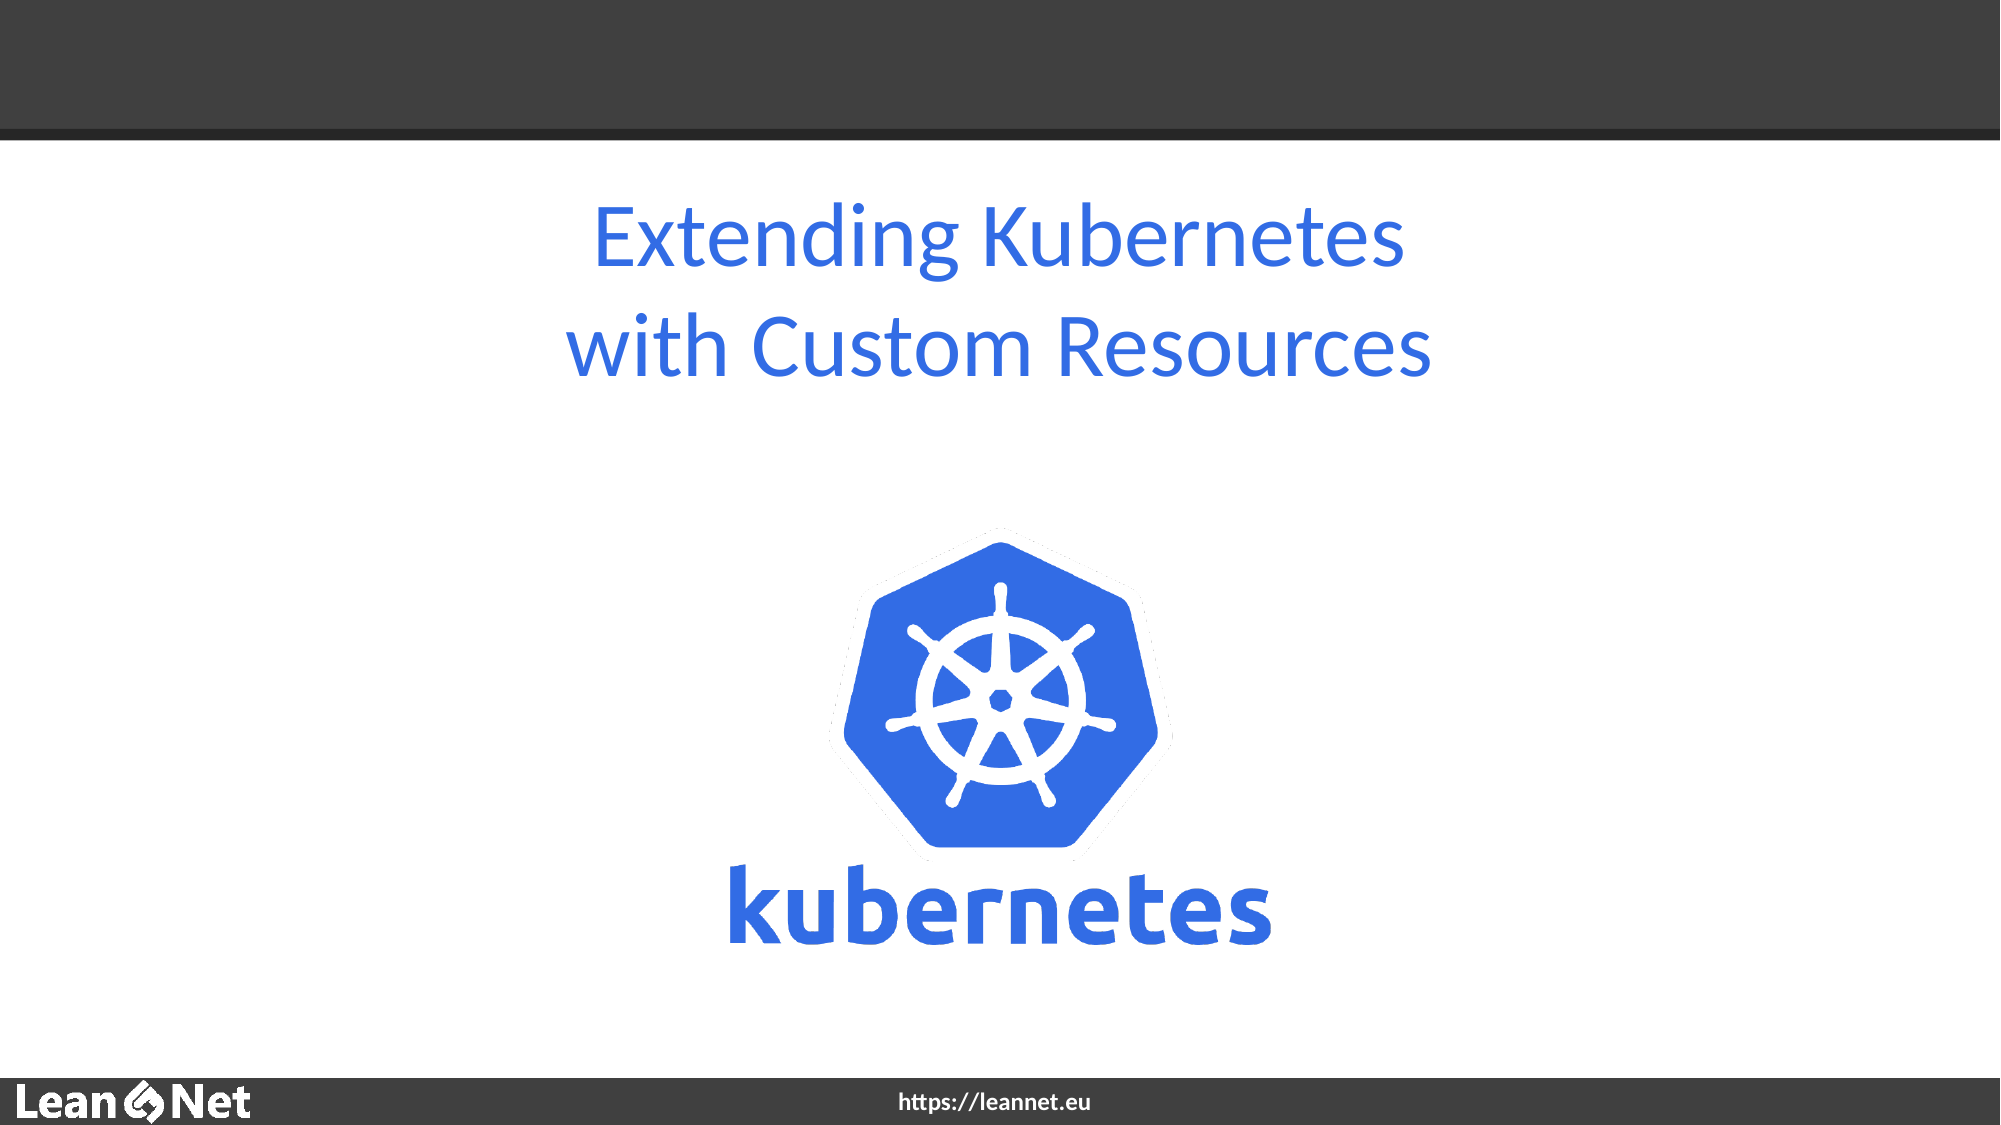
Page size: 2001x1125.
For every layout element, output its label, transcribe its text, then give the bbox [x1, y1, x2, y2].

title Extending Kubernetes with Custom Resources [232, 90, 1768, 481]
picture [719, 517, 1281, 955]
